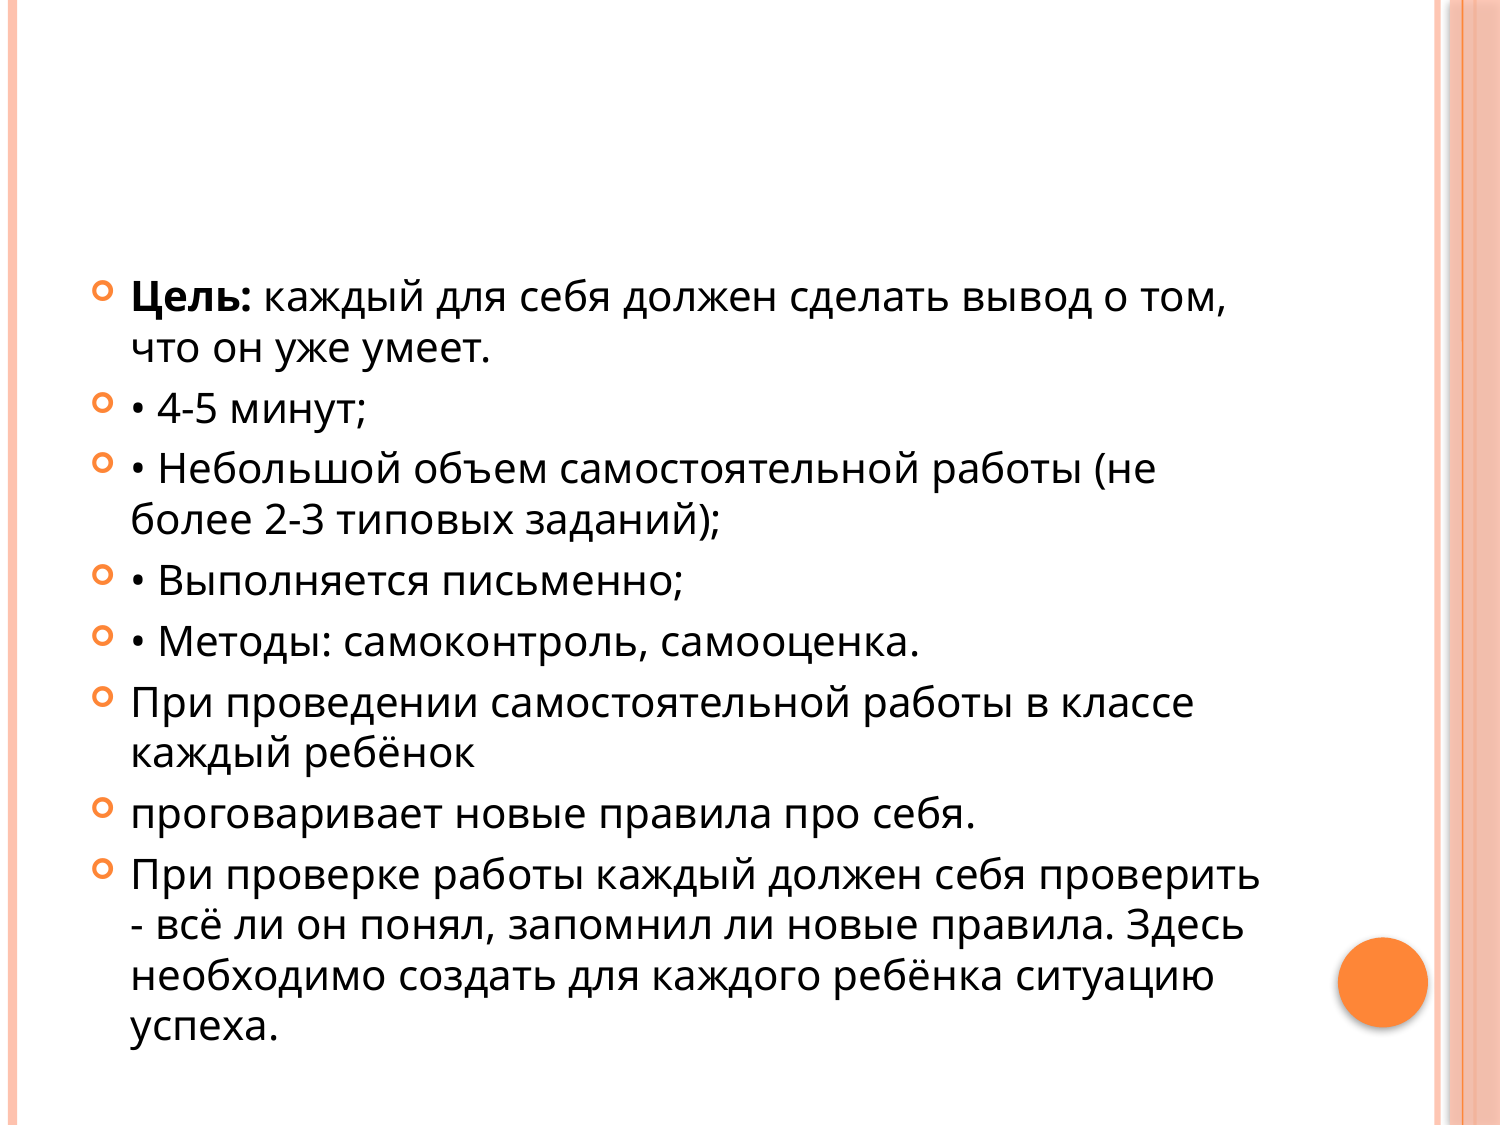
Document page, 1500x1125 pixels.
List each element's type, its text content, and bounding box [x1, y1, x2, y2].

list Цель: каждый для себя должен сделать вывод о том, что он уже умеет. • 4-5 минут; • Небольшой объем самостоятельной работы (не более 2-3 типовых заданий); • Выполняется письменно; • Методы: самоконтроль, самооценка. При проведении самостоятельной работы в классе каждый ребёнок проговаривает новые правила про себя. При проверке работы каждый должен себя проверить - всё ли он понял, запомнил ли новые правила. Здесь необходимо создать для каждого ребёнка ситуацию успеха. [75, 262, 1300, 1062]
